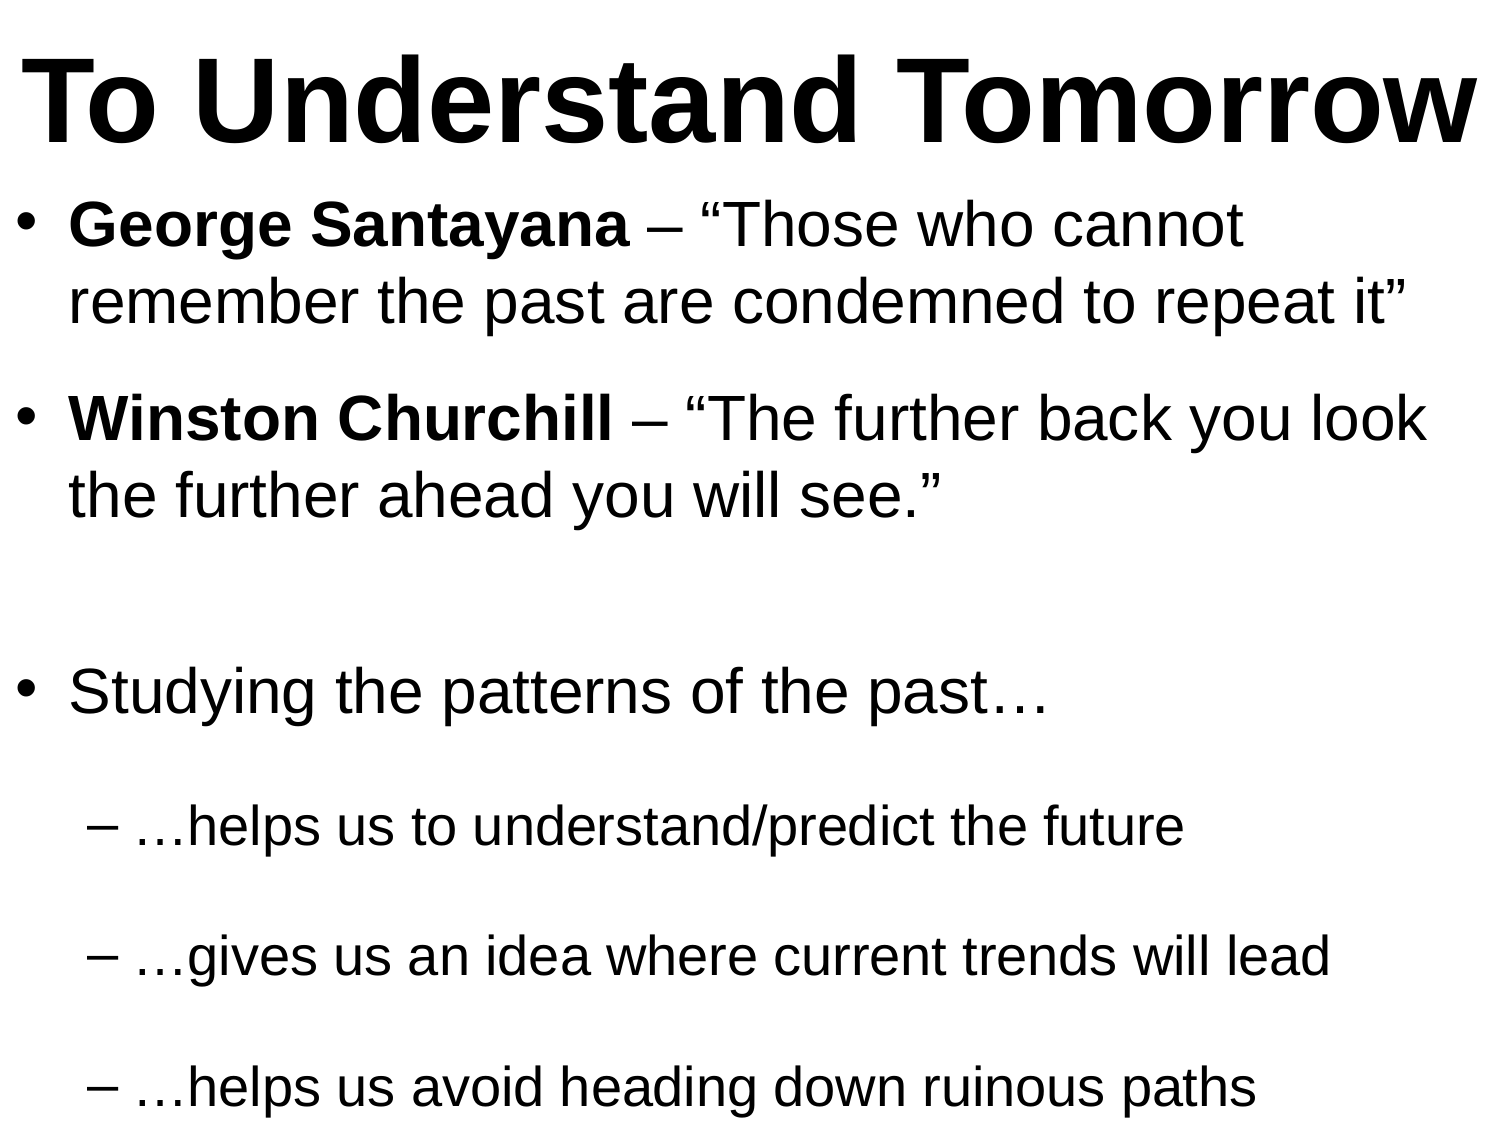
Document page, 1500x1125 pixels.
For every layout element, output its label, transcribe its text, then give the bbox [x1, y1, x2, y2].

list George Santayana – “Those who cannot remember the past are condemned to repeat it” Winston Churchill – “The further back you look the further ahead you will see.” Studying the patterns of the past… …helps us to understand/predict the future …gives us an idea where current trends will lead …helps us avoid heading down ruinous paths [0, 174, 1500, 1125]
title To Understand Tomorrow [0, 0, 1500, 174]
